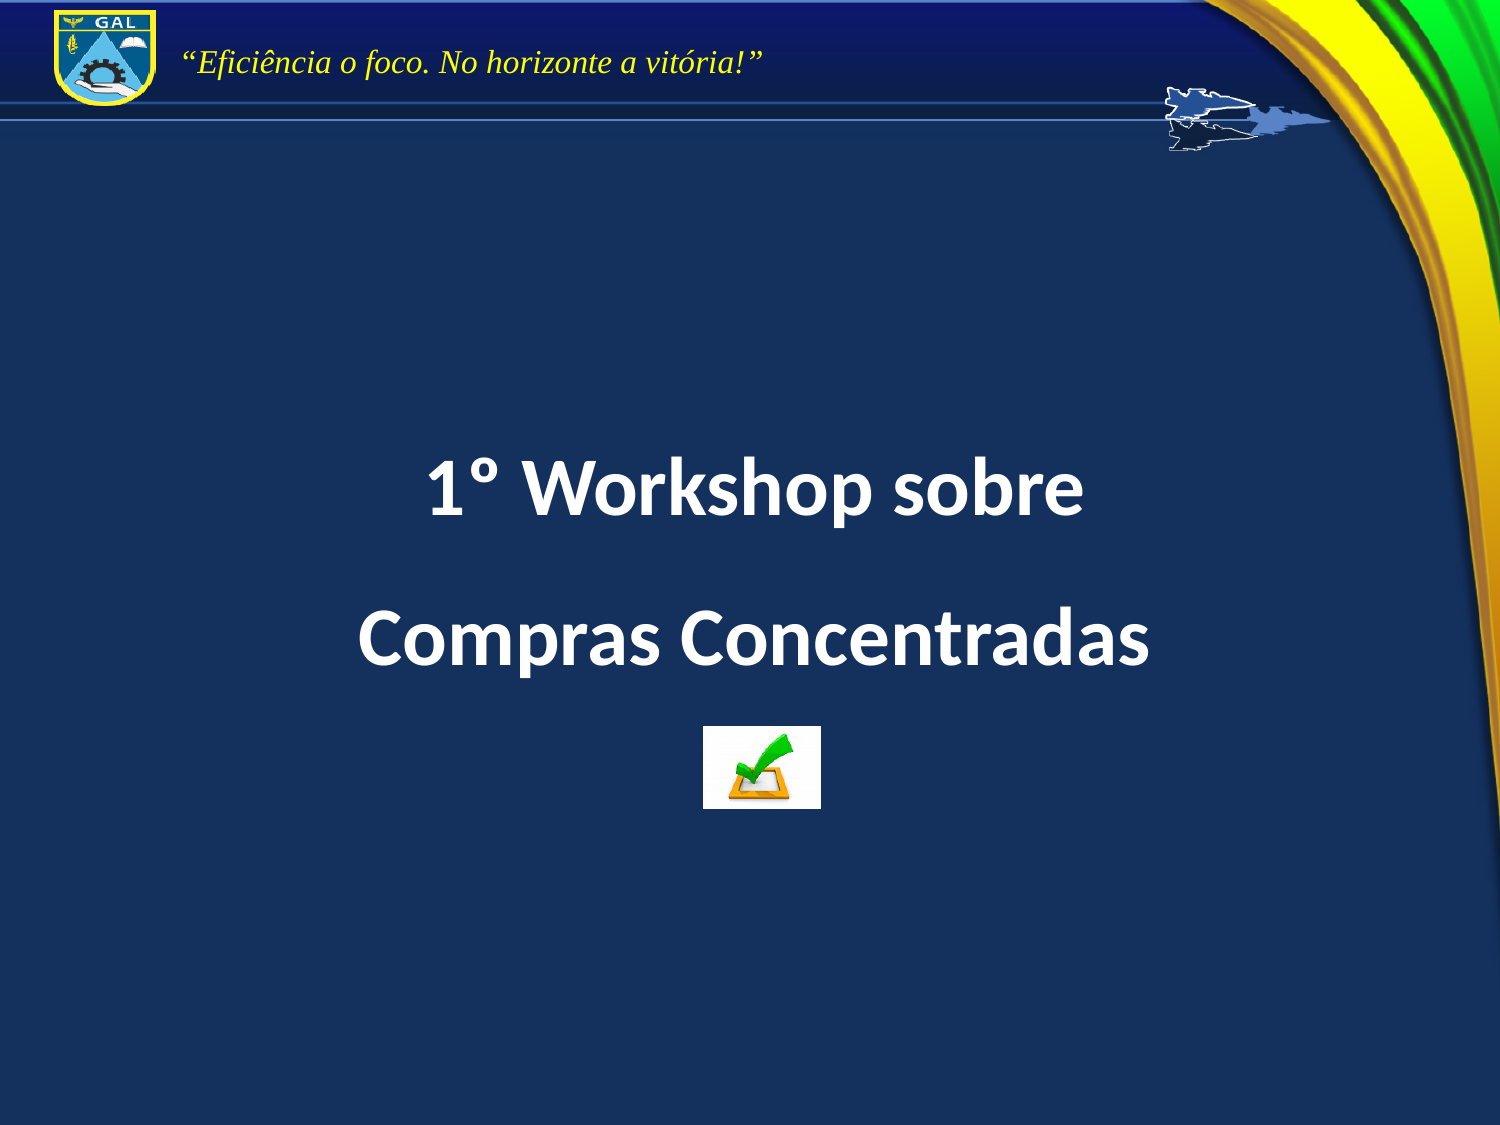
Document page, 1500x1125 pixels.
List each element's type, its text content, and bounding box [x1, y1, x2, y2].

text_box 1º Workshop sobre Compras Concentradas [58, 374, 1452, 690]
picture [0, 0, 1500, 1125]
